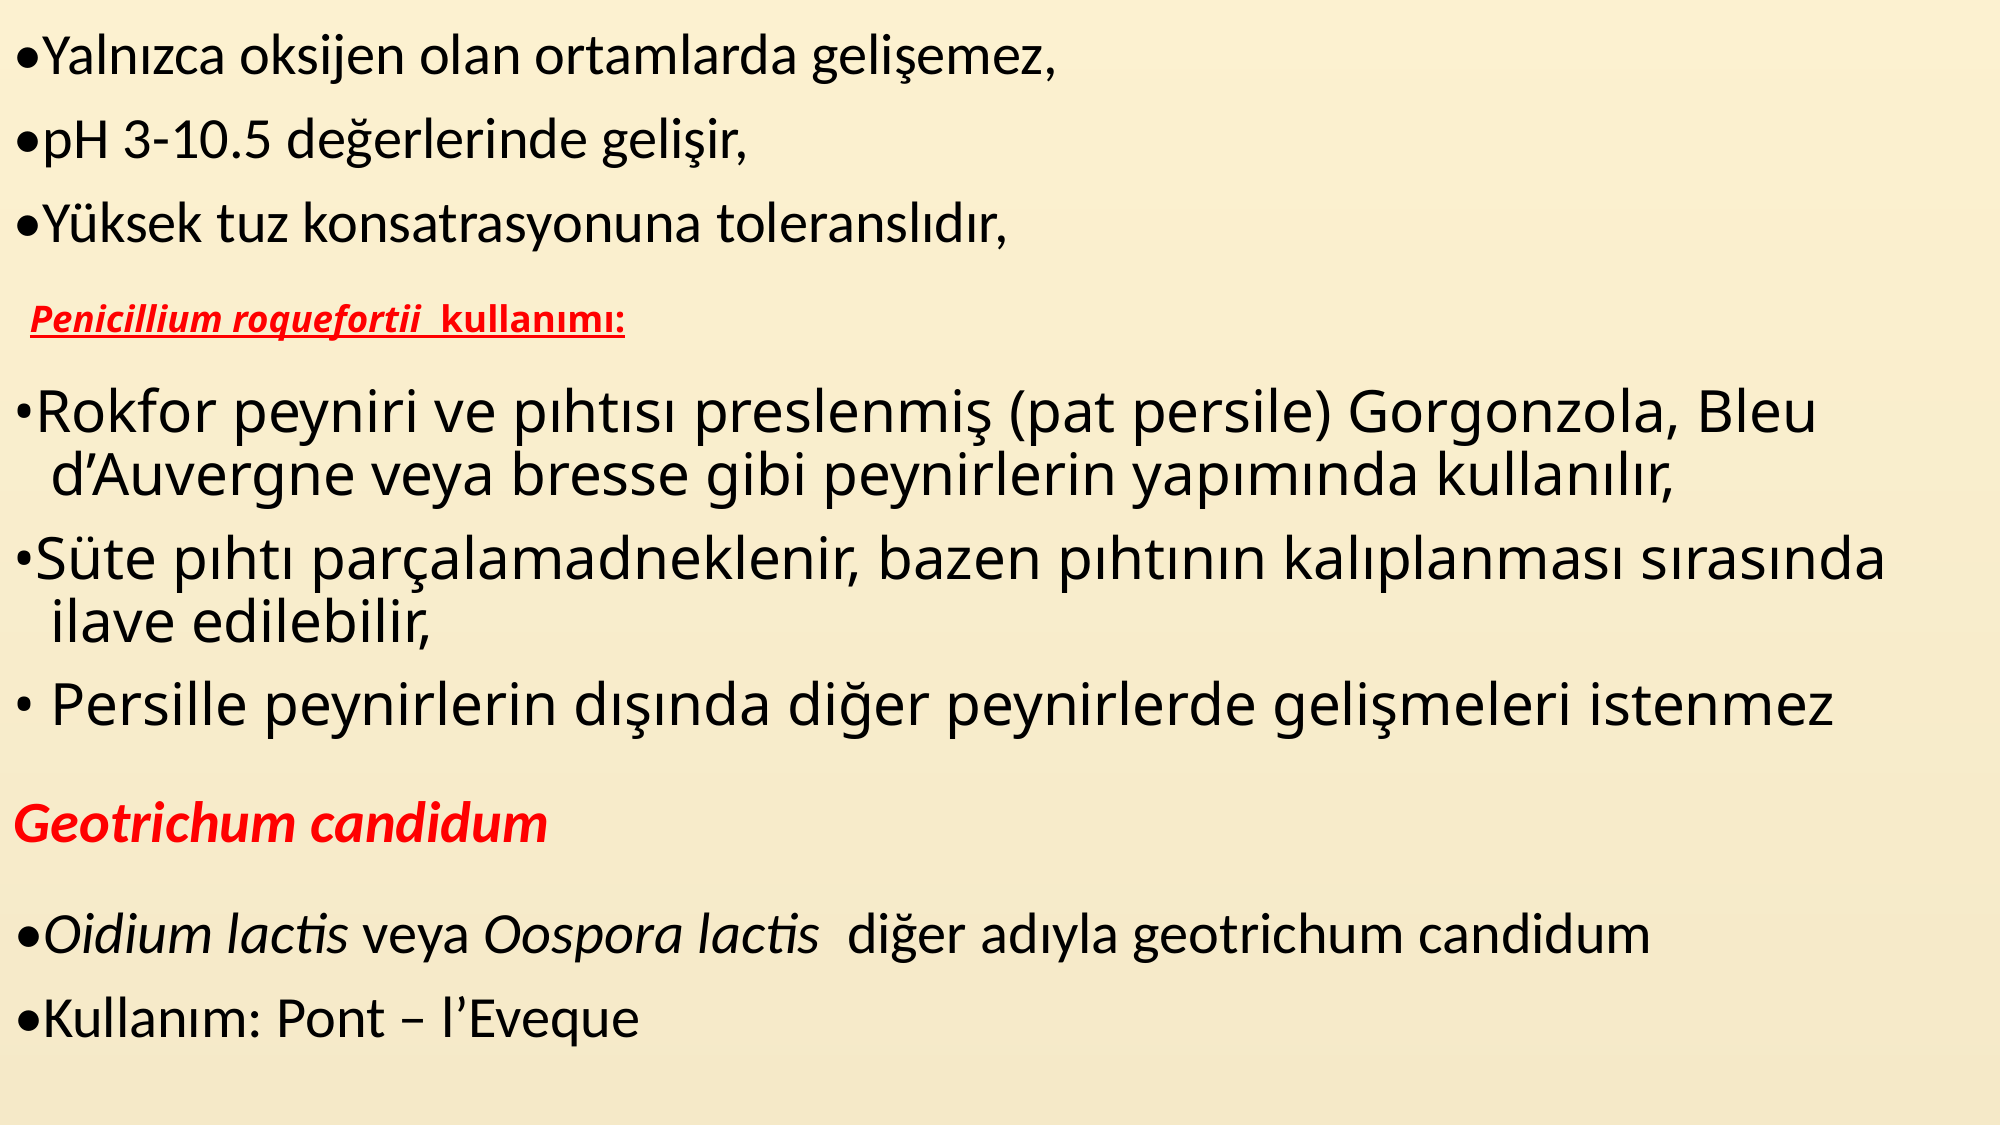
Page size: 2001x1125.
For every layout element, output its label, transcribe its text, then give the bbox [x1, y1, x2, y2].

text_box Geotrichum candidum [0, 776, 1919, 895]
text_box •Yalnızca oksijen olan ortamlarda gelişemez, •pH 3-10.5 değerlerinde gelişir, •Yüksek tuz konsatrasyonuna toleranslıdır, [0, 16, 1961, 263]
title Penicillium roquefortii kullanımı: [14, 253, 1997, 349]
list •Rokfor peyniri ve pıhtısı preslenmiş (pat persile) Gorgonzola, Bleu d’Auvergne veya bresse gibi peynirlerin yapımında kullanılır, •Süte pıhtı parçalamadneklenir, bazen pıhtının kalıplanması sırasında ilave edilebilir, • Persille peynirlerin dışında diğer peynirlerde gelişmeleri istenmez [0, 374, 1938, 775]
text_box •Oidium lactis veya Oospora lactis diğer adıyla geotrichum candidum •Kullanım: Pont – l’Eveque [0, 895, 1921, 1058]
